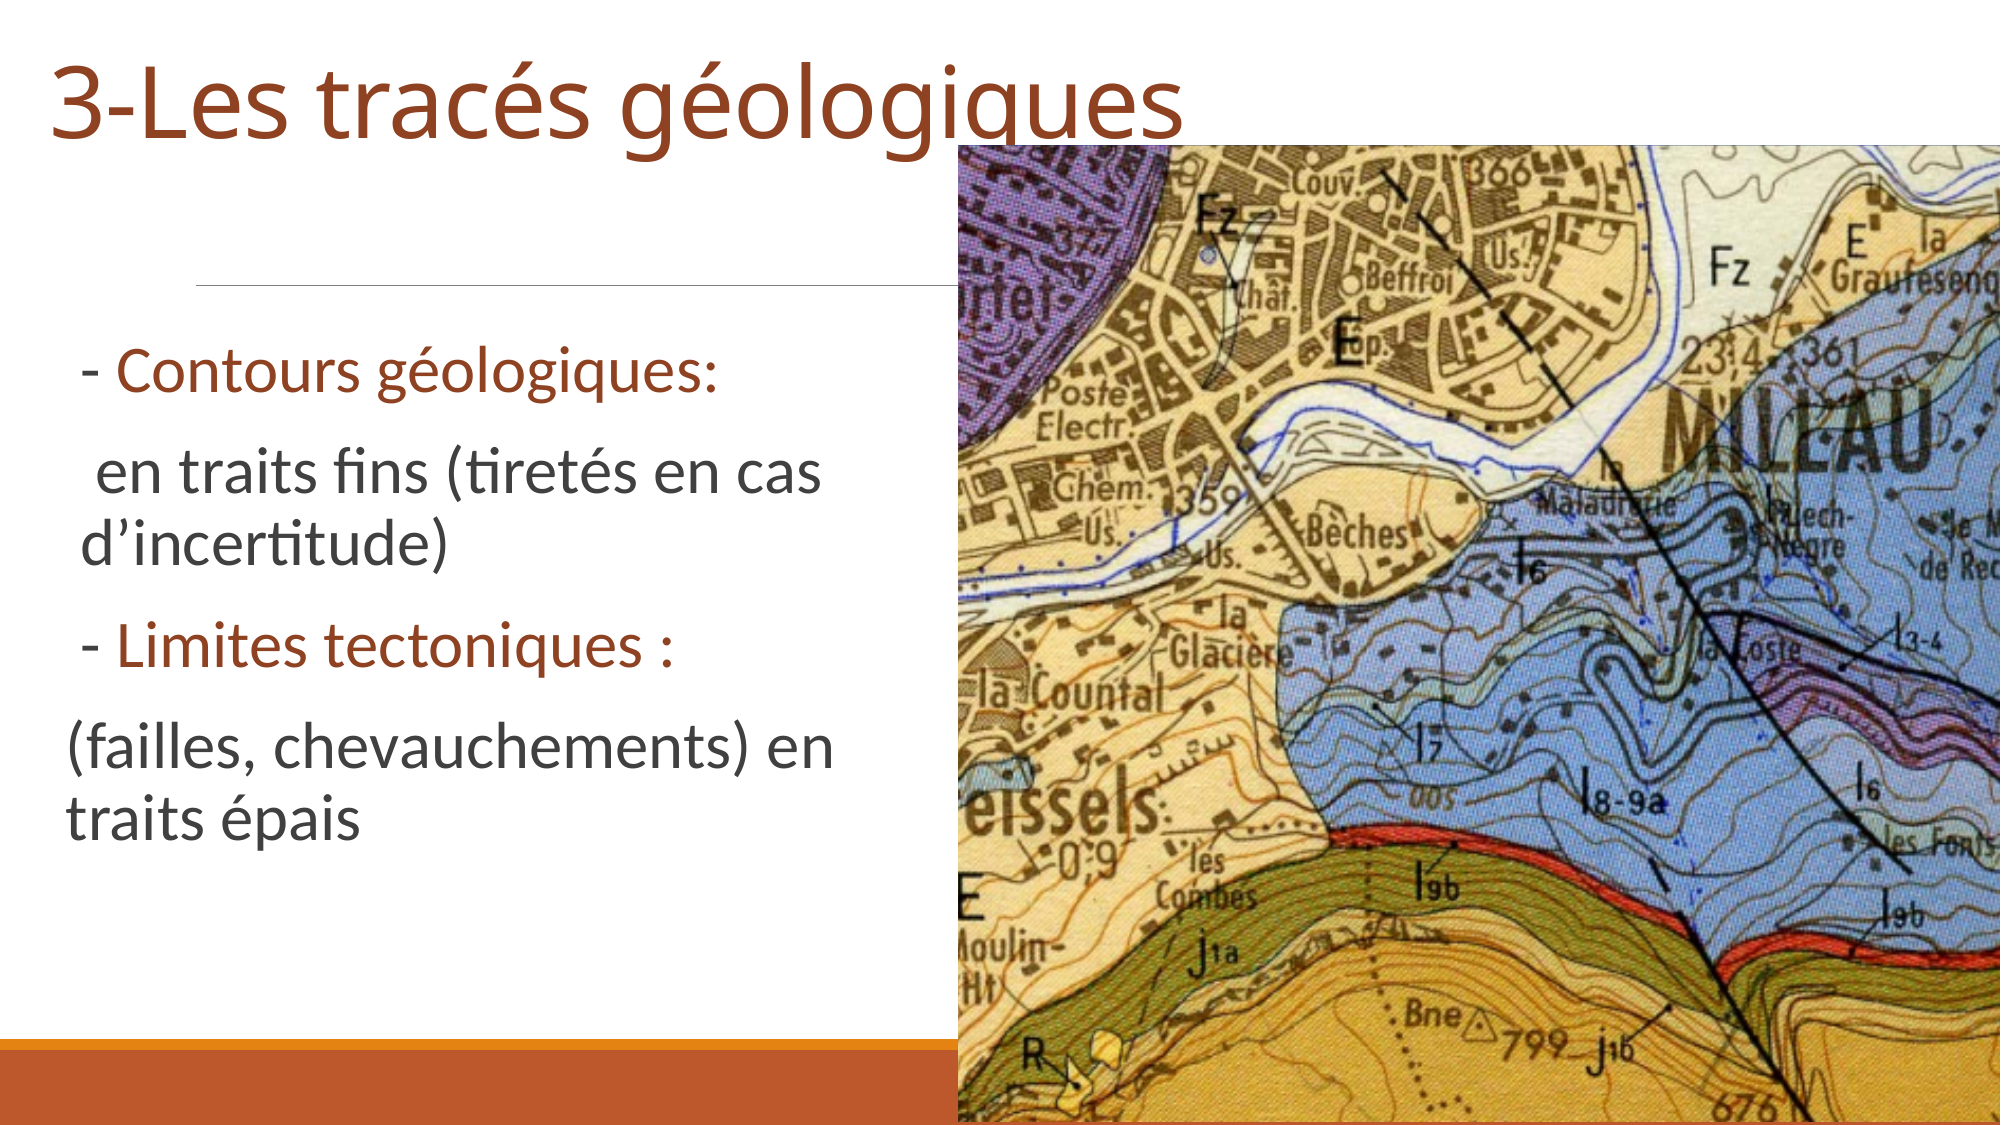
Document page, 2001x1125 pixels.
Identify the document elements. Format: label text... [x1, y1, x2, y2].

picture [957, 144, 2000, 1123]
list - Contours géologiques: en traits fins (tiretés en cas d’incertitude) - Limites tectoniques : (failles, chevauchements) en traits épais [65, 327, 934, 1035]
title 3-Les tracés géologiques [34, 15, 1685, 167]
